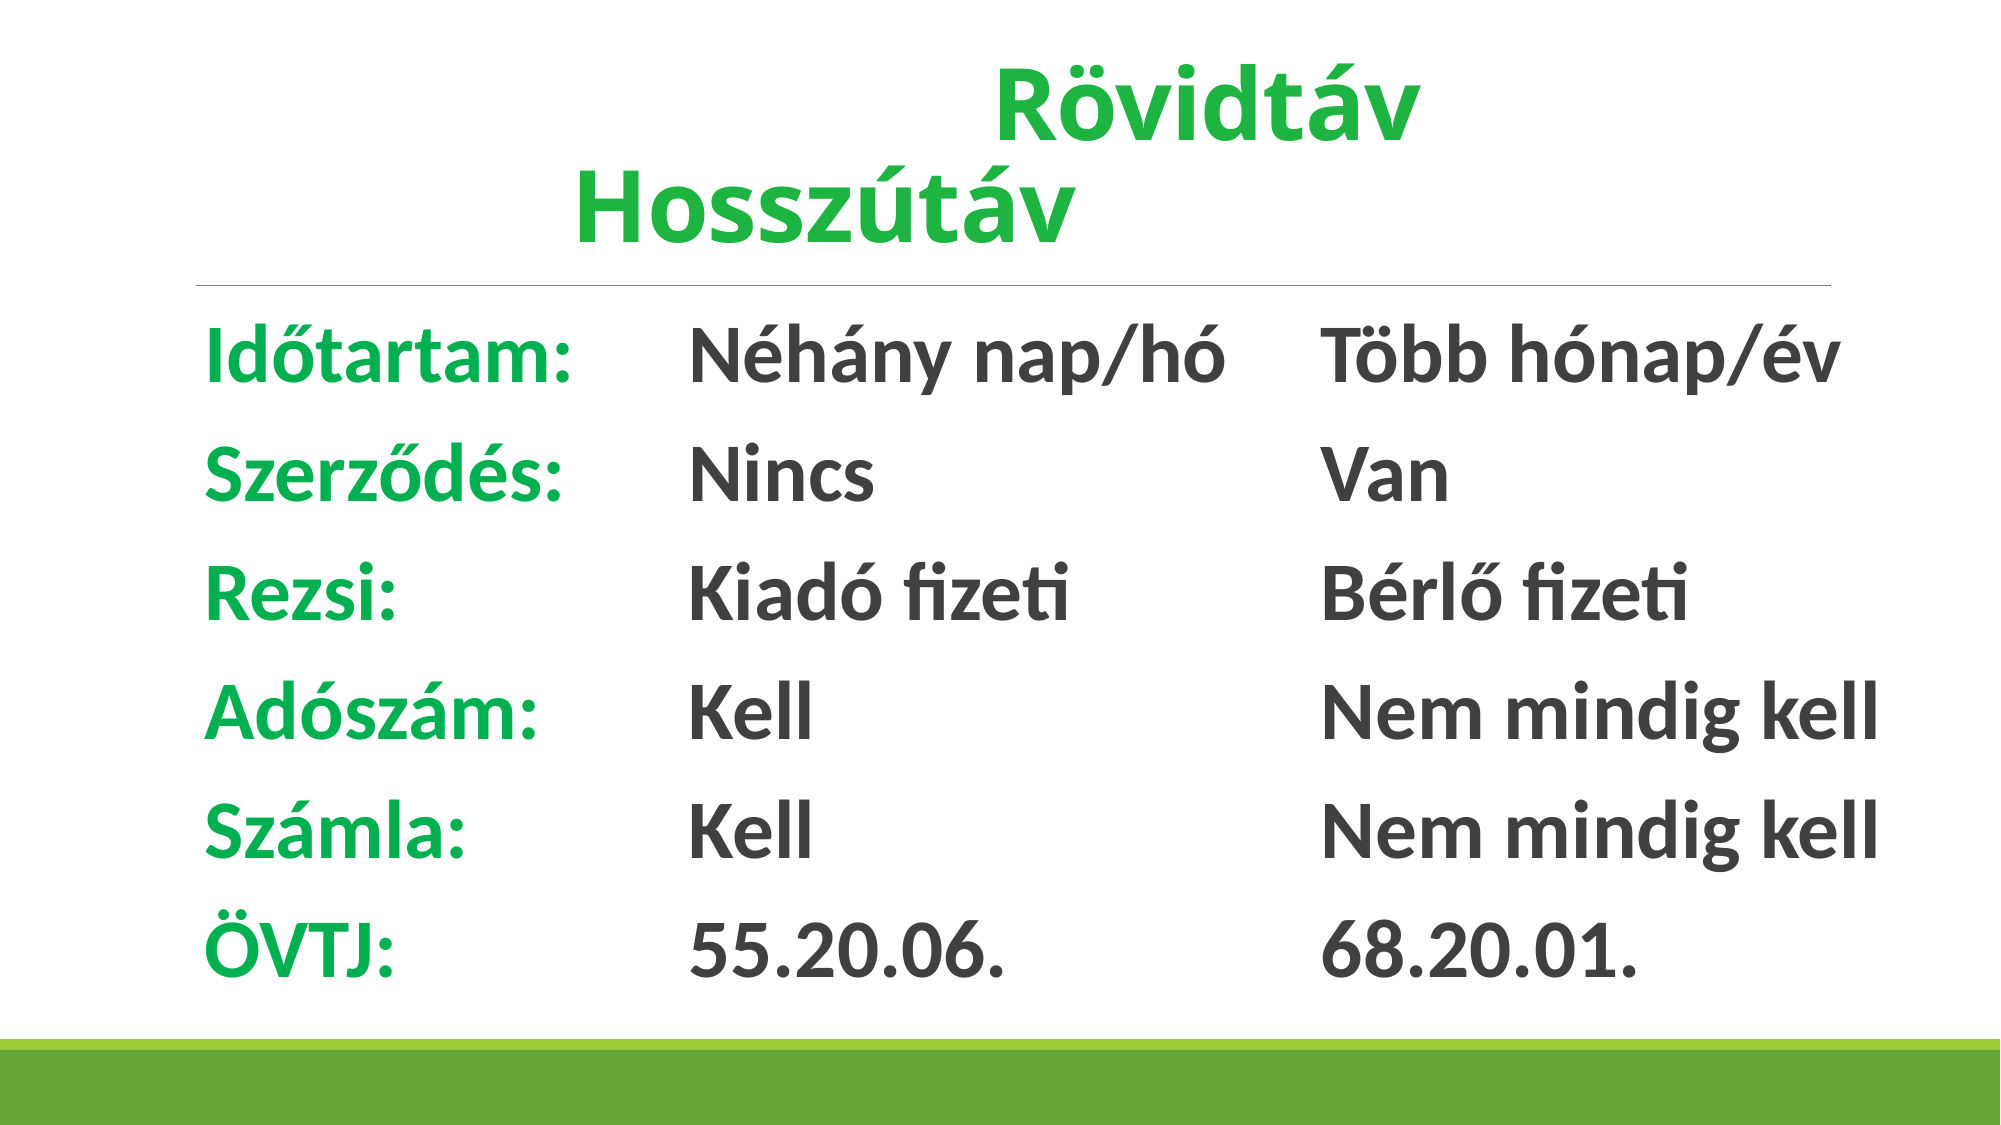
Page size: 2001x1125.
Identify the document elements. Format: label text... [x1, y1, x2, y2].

text_box Néhány nap/hó Nincs Kiadó fizeti Kell Kell 55.20.06. [669, 302, 1230, 1016]
title Rövidtáv Hosszútáv [556, 41, 1801, 280]
text_box Több hónap/év Van Bérlő fizeti Nem mindig kell Nem mindig kell 68.20.01. [1302, 302, 1892, 1016]
list Időtartam: Szerződés: Rezsi: Adószám: Számla: ÖVTJ: [185, 302, 619, 1030]
